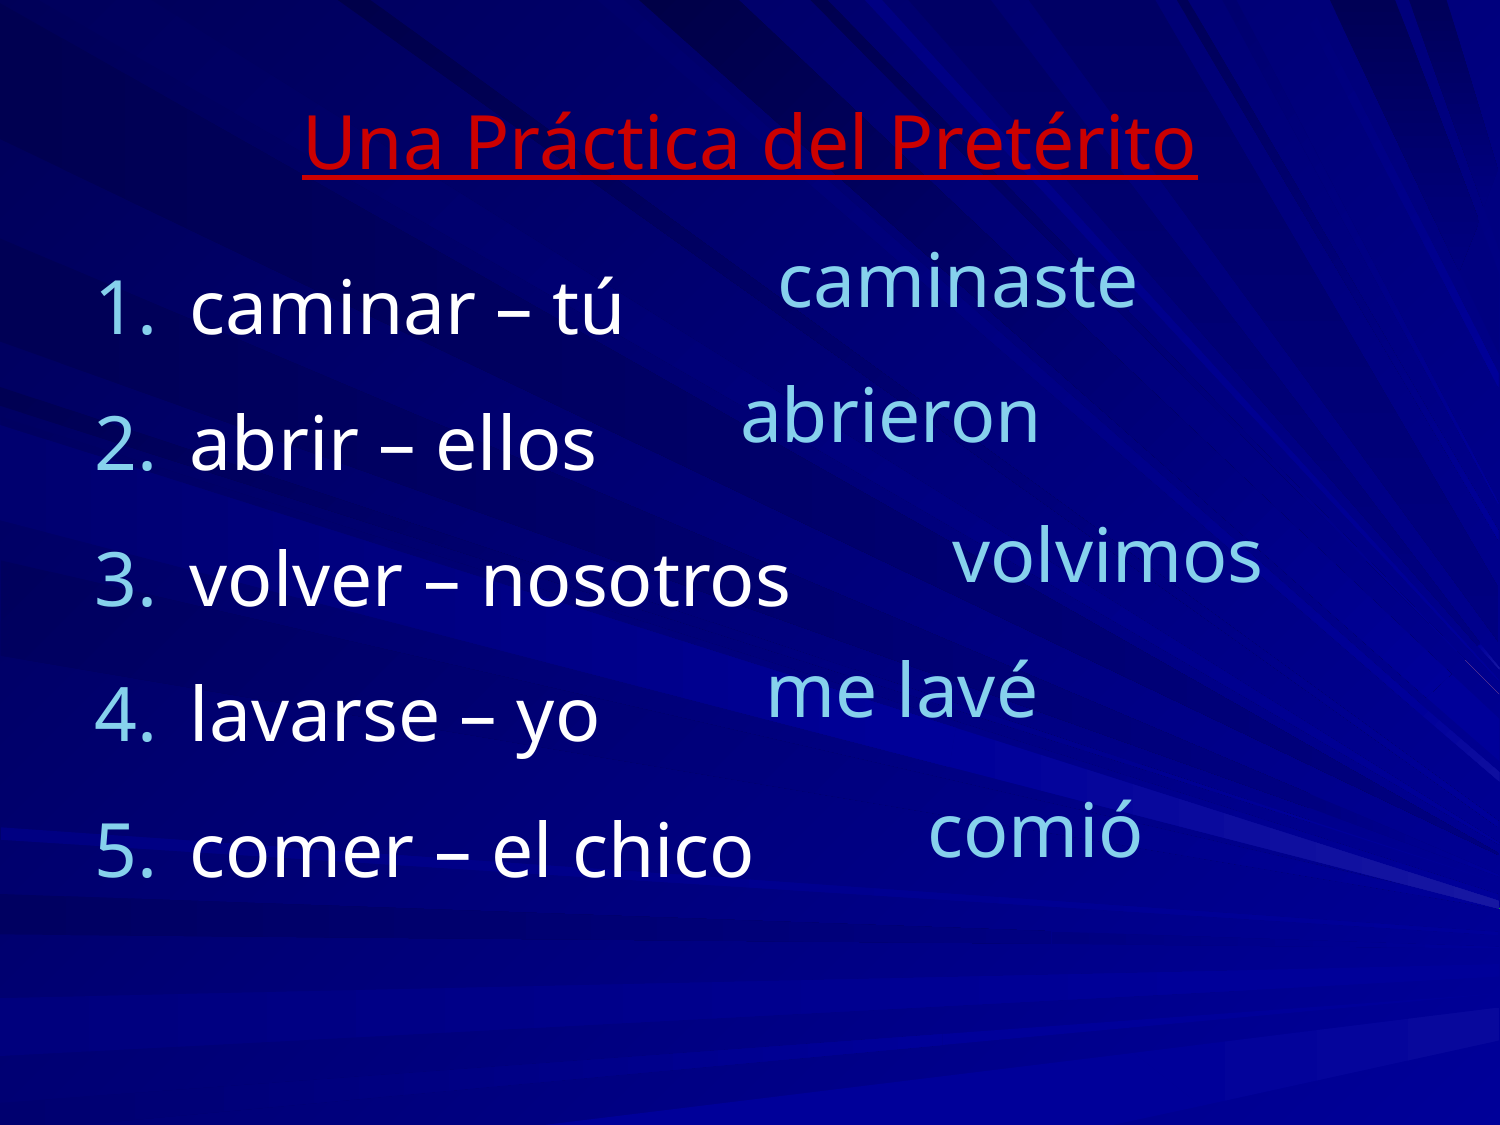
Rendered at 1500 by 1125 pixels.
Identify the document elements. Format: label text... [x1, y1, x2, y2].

list caminar – tú abrir – ellos volver – nosotros lavarse – yo comer – el chico [75, 224, 1425, 1088]
text_box caminaste [762, 224, 1463, 353]
text_box abrieron [725, 359, 1425, 488]
text_box comió [912, 774, 1450, 903]
text_box me lavé [750, 634, 1450, 763]
title Una Práctica del Pretérito [75, 45, 1425, 224]
text_box volvimos [937, 500, 1463, 628]
